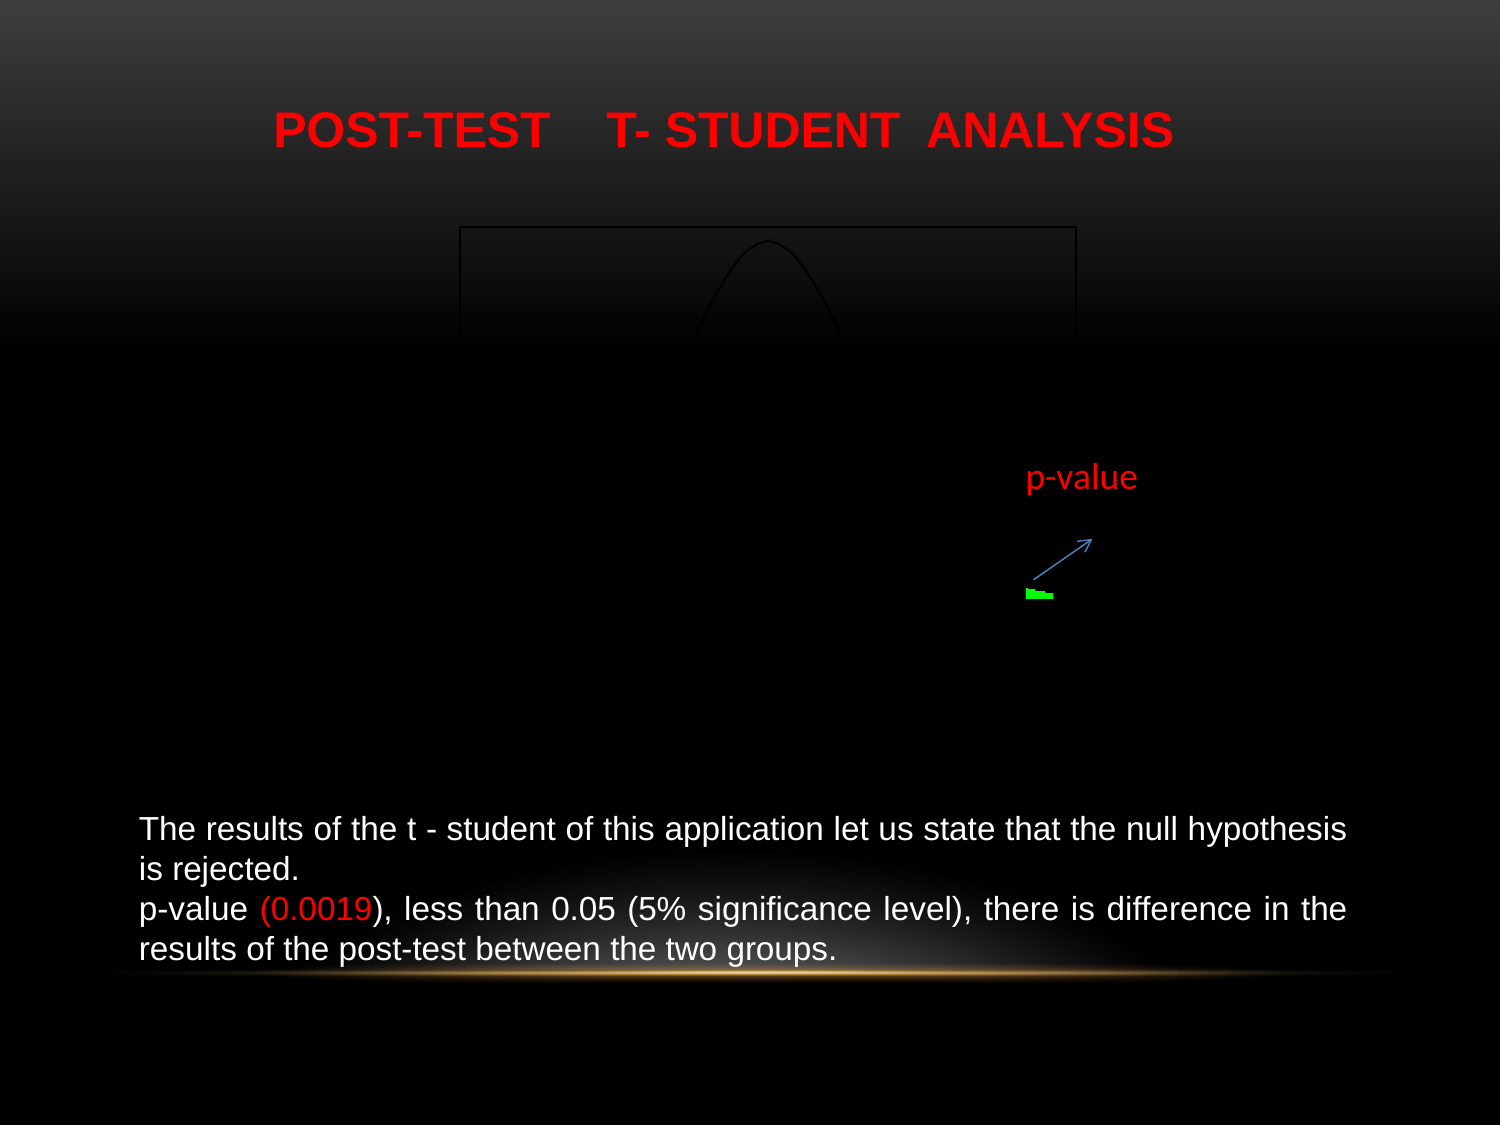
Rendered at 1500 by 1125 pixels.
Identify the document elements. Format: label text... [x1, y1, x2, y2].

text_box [1033, 538, 1093, 581]
text_box POST-TEST T- STUDENT ANALYSIS [258, 89, 1190, 165]
picture [0, 0, 1500, 1125]
text_box The results of the t - student of this application let us state that the null hypothesis is rejected. p-value (0.0019), less than 0.05 (5% significance level), there is difference in the results of the post-test between the two groups. [123, 799, 1365, 975]
